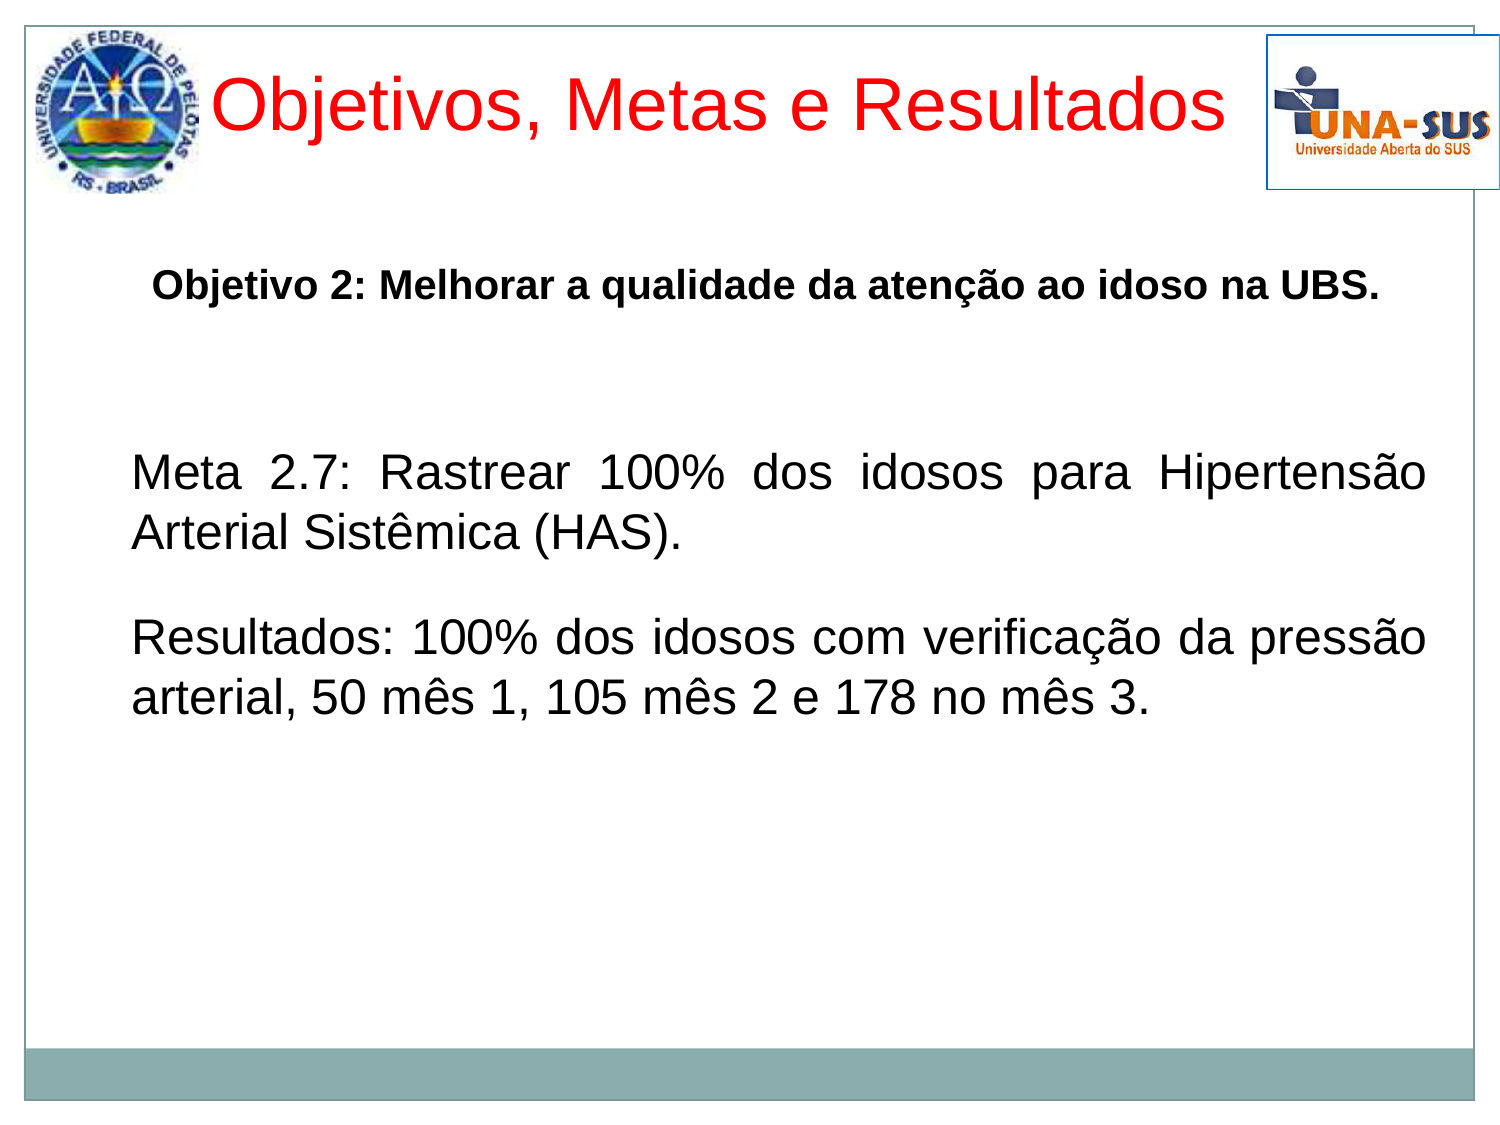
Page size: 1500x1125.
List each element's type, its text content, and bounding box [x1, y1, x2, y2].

text_box Objetivo 2: Melhorar a qualidade da atenção ao idoso na UBS. [136, 250, 1423, 316]
picture [35, 30, 200, 194]
text_box Meta 2.7: Rastrear 100% dos idosos para Hipertensão Arterial Sistêmica (HAS). Resultados: 100% dos idosos com verificação da pressão arterial, 50 mês 1, 105 mês 2 e 178 no mês 3. [116, 432, 1443, 733]
text_box Objetivos, Metas e Resultados [206, 48, 1258, 154]
picture [1265, 34, 1500, 191]
